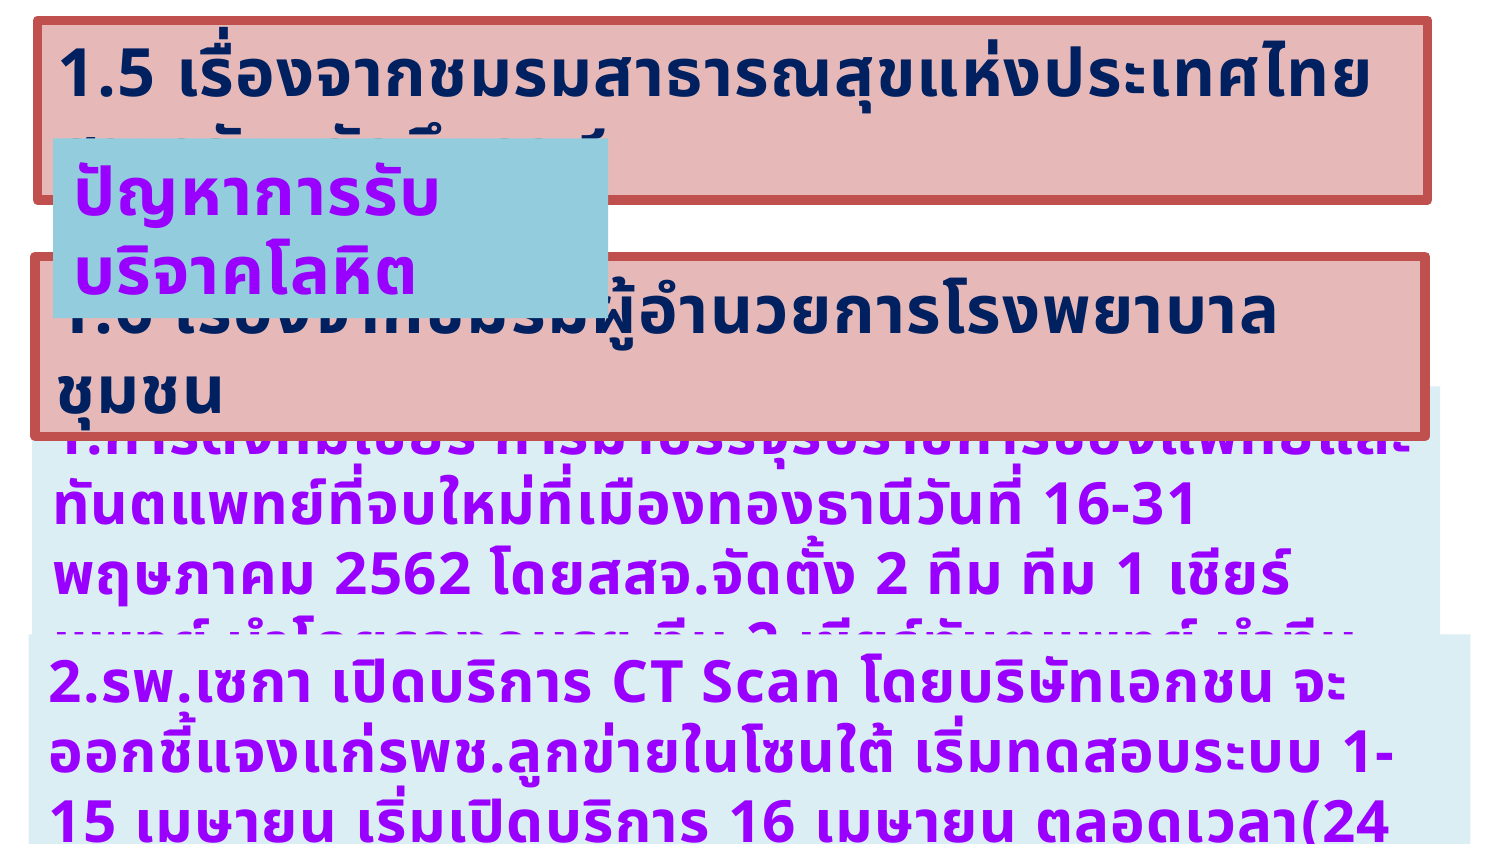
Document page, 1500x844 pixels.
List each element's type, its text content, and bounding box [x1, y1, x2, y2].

text_box 2.รพ.เซกา เปิดบริการ CT Scan โดยบริษัทเอกชน จะออกชี้แจงแก่รพช.ลูกข่ายในโซนใต้ เริ่มทดสอบระบบ 1-15 เมษายน เริ่มเปิดบริการ 16 เมษายน ตลอดเวลา(24 ชม.) [27, 632, 1473, 844]
text_box ปัญหาการรับบริจาคโลหิต [51, 136, 610, 320]
text_box 1.6 เรื่องจากชมรมผู้อำนวยการโรงพยาบาลชุมชน [33, 254, 1427, 438]
text_box 1.การตั้งทีมเชียร์ การมาบรรจุรับราชการของแพทย์และทันตแพทย์ที่จบใหม่ที่เมืองทองธานีวันที่ 16-31 พฤษภาคม 2562 โดยสสจ.จัดตั้ง 2 ทีม ทีม 1 เชียร์แพทย์ นำโดยรองภมรฯ ทีม 2 เชียร์ทันตแพทย์ นำทีมโดยทพ.อดิศักดิ์ [30, 384, 1442, 632]
text_box 1.5 เรื่องจากชมรมสาธารณสุขแห่งประเทศไทย สาขาจังหวัดบึงกาฬ [36, 18, 1430, 202]
